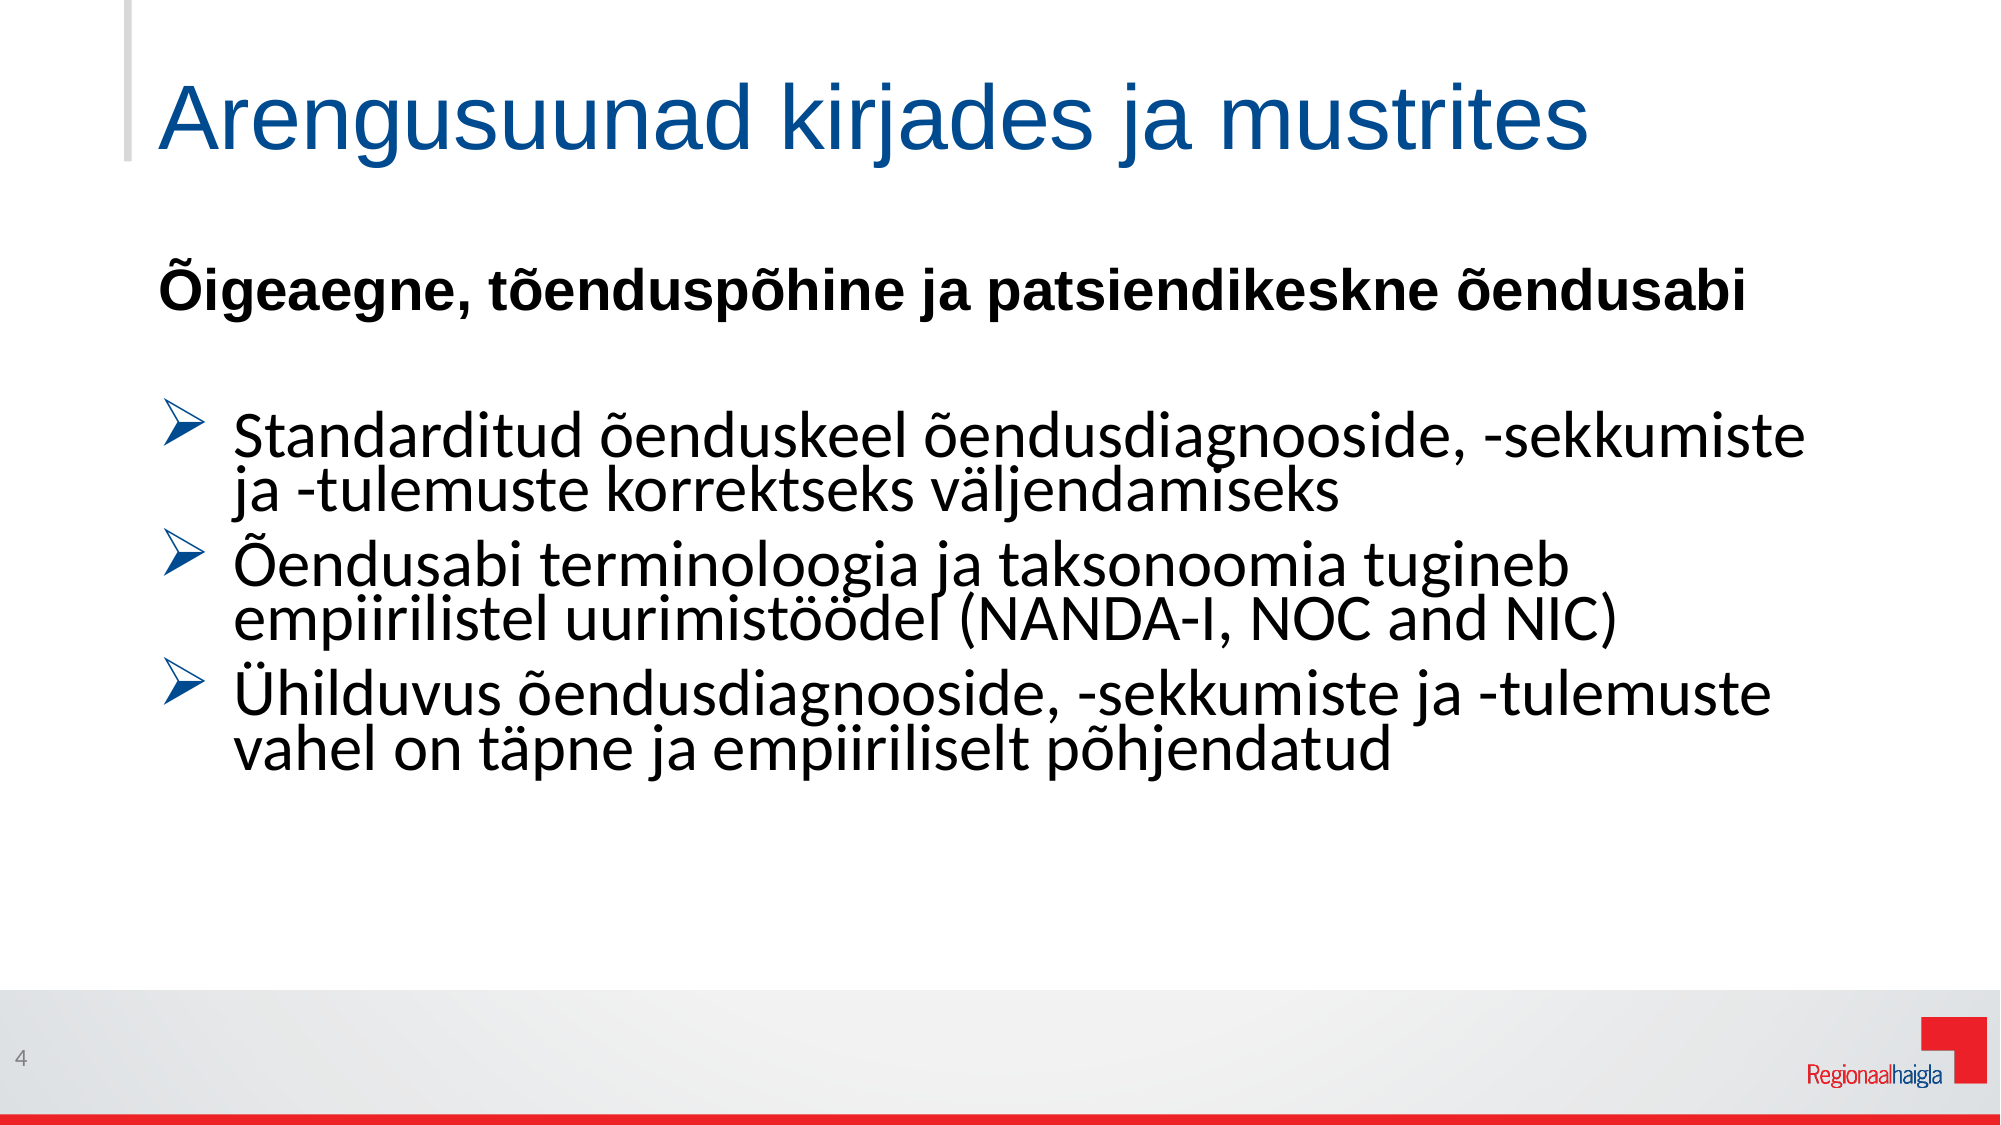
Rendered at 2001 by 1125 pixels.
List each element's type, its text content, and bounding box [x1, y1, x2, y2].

slide_number 4 [0, 1033, 450, 1094]
picture [0, 990, 2000, 1114]
title Arengusuunad kirjades ja mustrites [143, 63, 1869, 215]
list Õigeaegne, tõenduspõhine ja patsiendikeskne õendusabi [143, 252, 1869, 320]
list Standarditud õenduskeel õendusdiagnooside, -sekkumiste ja -tulemuste korrektseks väljendamiseks Õendusabi terminoloogia ja taksonoomia tugineb empiirilistel uurimistöödel (NANDA-I, NOC and NIC) Ühilduvus õendusdiagnooside, -sekkumiste ja -tulemuste vahel on täpne ja empiiriliselt põhjendatud [143, 409, 1869, 937]
